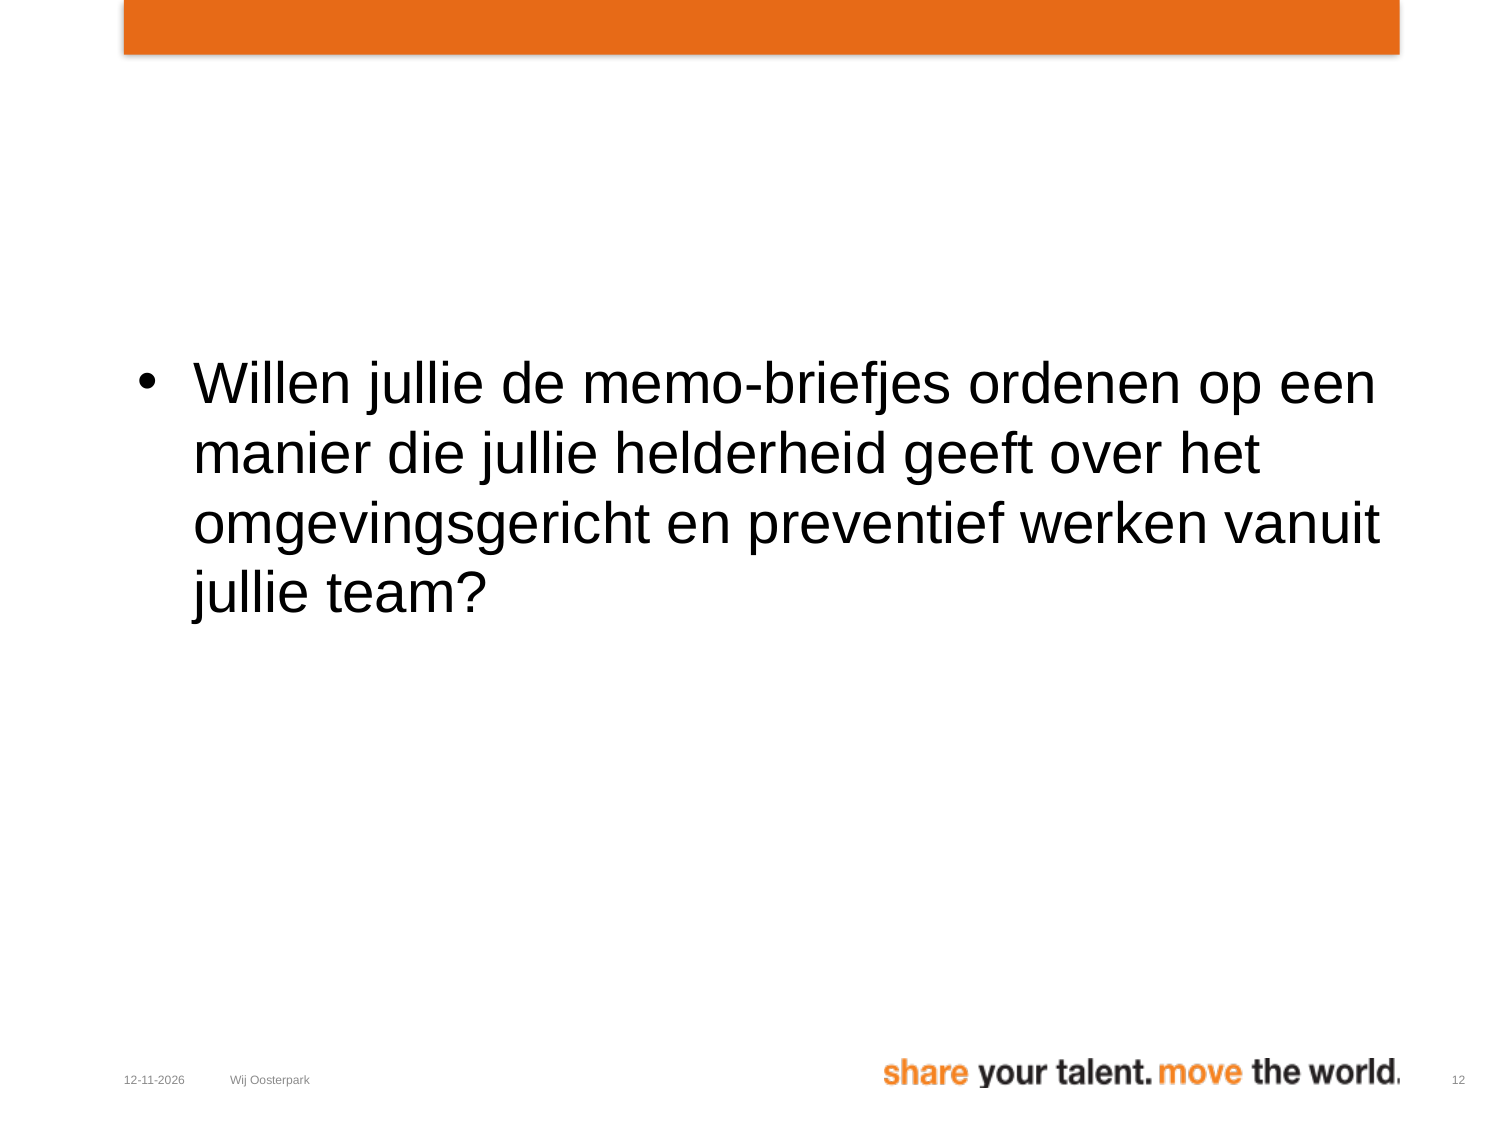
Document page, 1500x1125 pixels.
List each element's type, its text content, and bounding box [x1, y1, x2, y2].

slide_number 12 [1411, 1042, 1466, 1103]
list Willen jullie de memo-briefjes ordenen op een manier die jullie helderheid geeft over het omgevingsgericht en preventief werken vanuit jullie team? [122, 337, 1412, 1012]
footer Wij Oosterpark [230, 1042, 680, 1103]
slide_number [123, 1042, 219, 1103]
